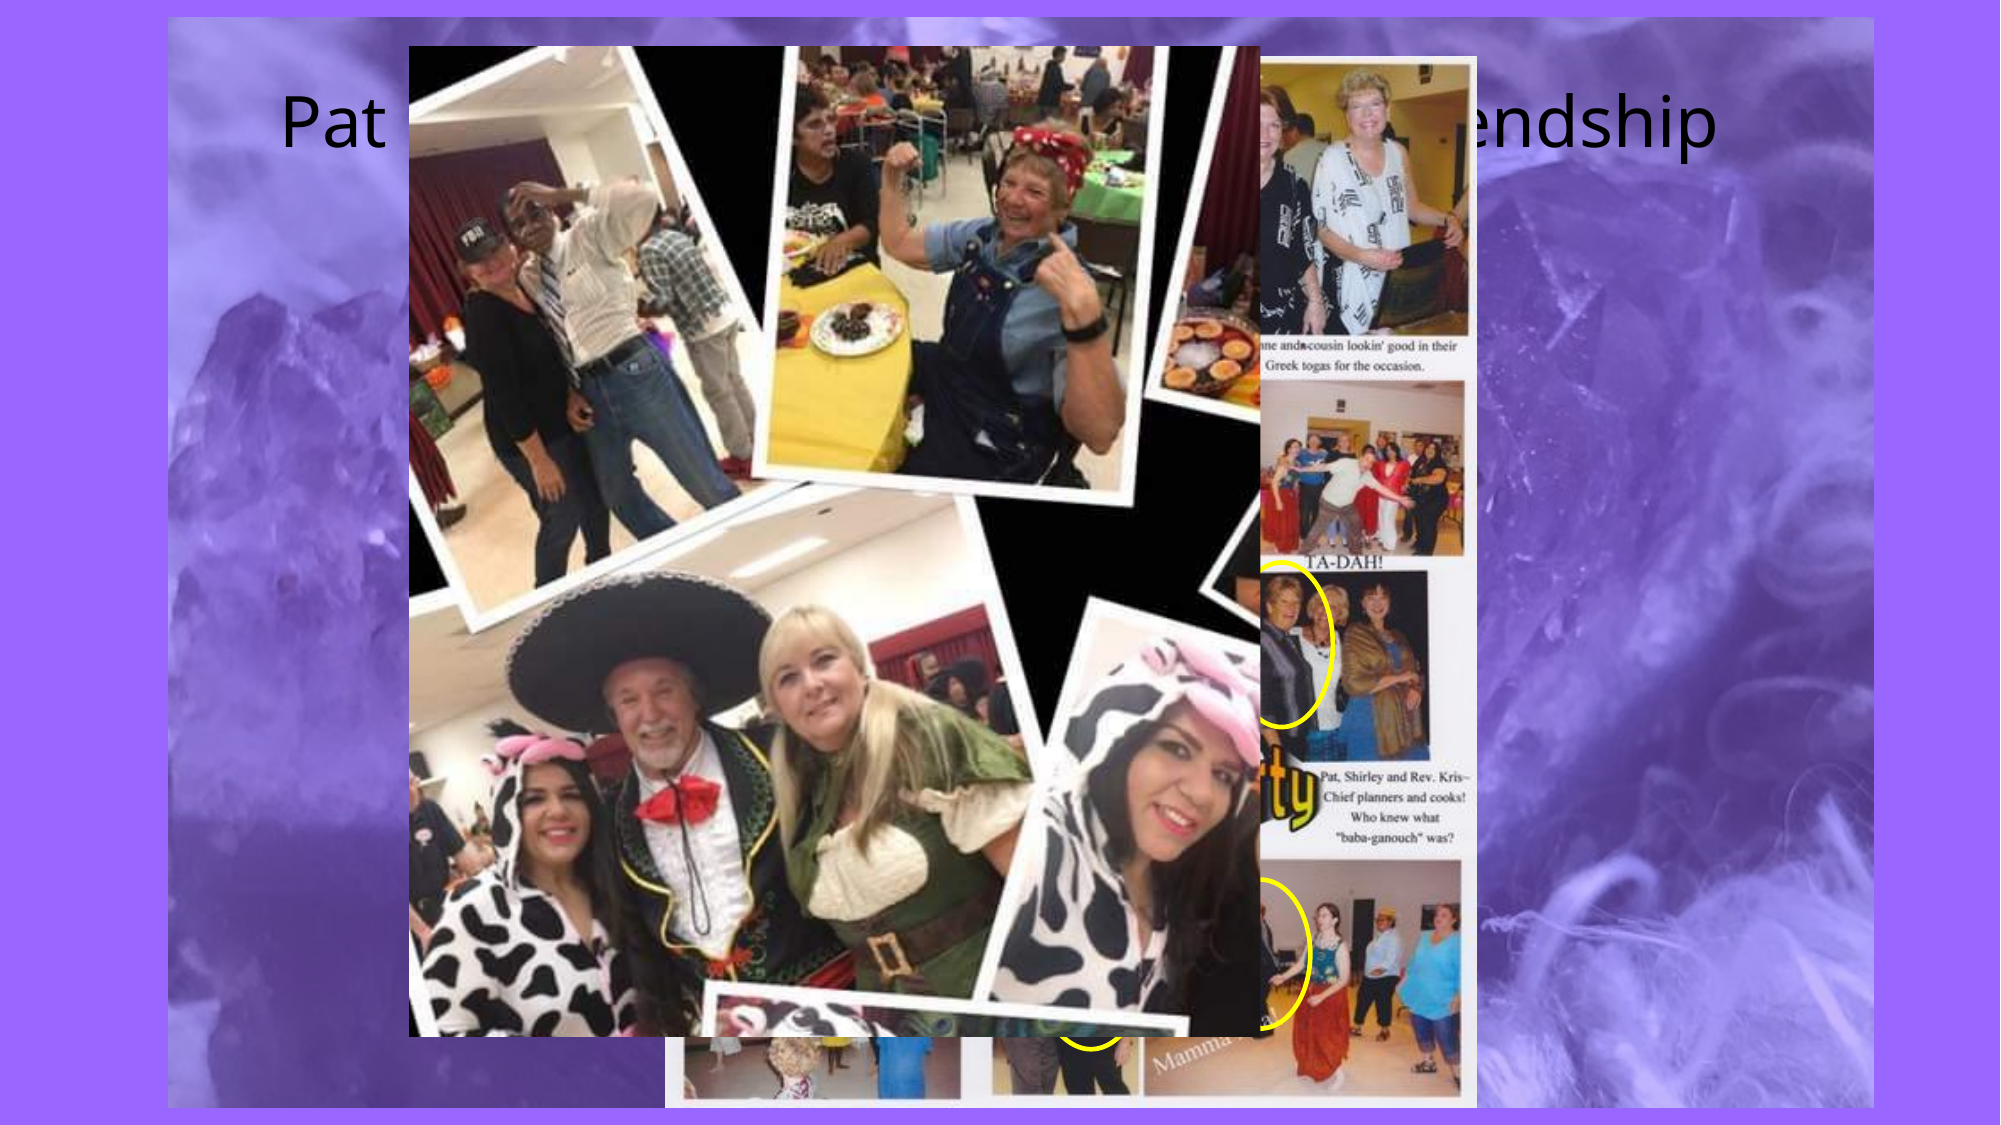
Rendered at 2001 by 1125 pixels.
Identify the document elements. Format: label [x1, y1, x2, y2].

picture [168, 17, 1874, 1108]
